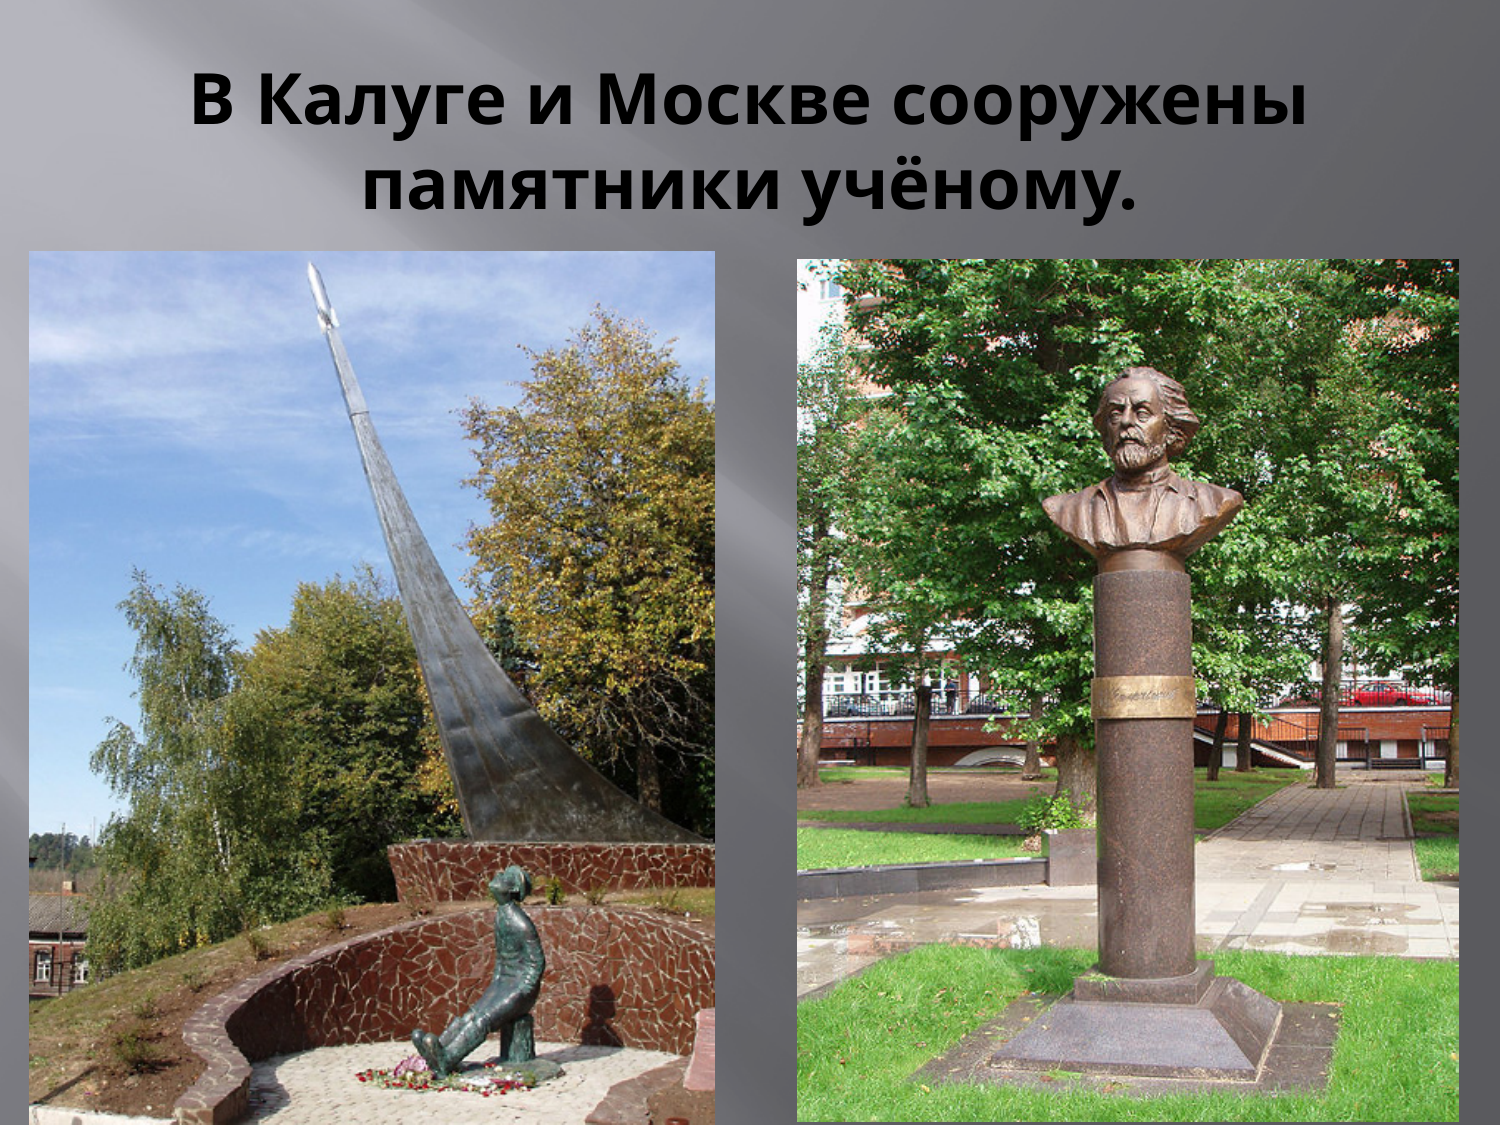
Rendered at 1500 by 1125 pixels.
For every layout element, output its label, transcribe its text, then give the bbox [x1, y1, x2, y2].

title В Калуге и Москве сооружены памятники учёному. [75, 45, 1425, 233]
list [29, 251, 715, 1125]
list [796, 259, 1459, 1123]
